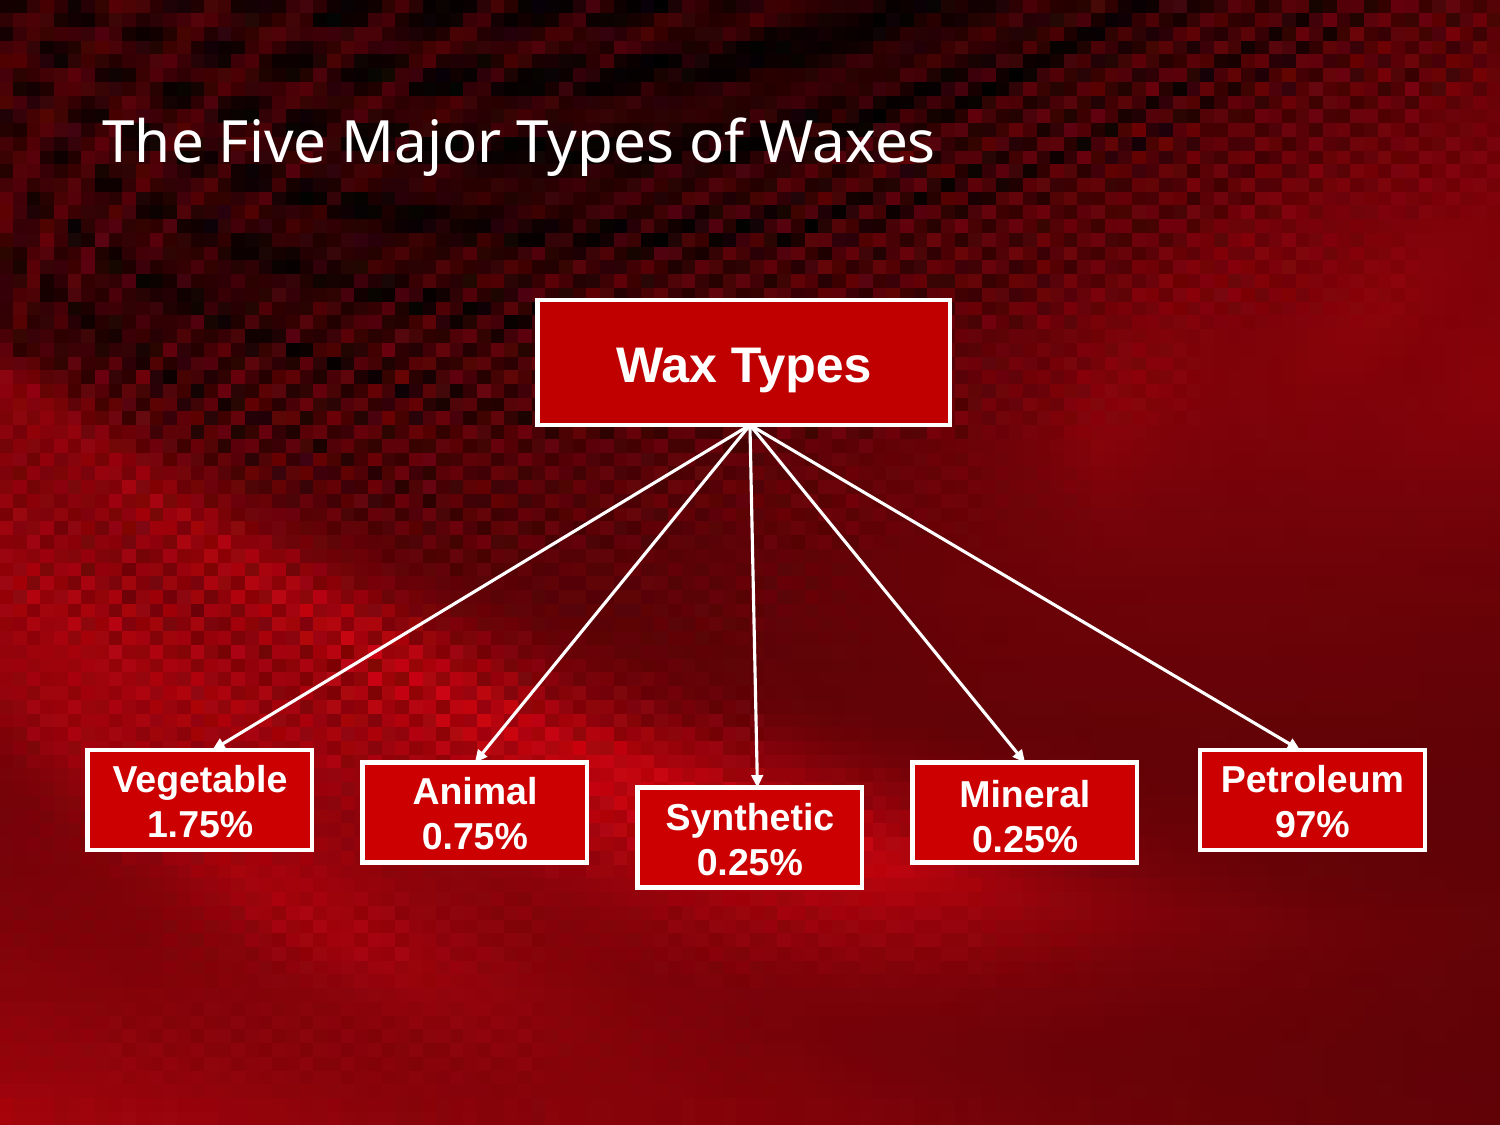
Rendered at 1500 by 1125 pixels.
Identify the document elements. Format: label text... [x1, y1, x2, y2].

text_box Petroleum 97% [1199, 750, 1425, 850]
title The Five Major Types of Waxes [87, 44, 1438, 233]
text_box [750, 426, 1025, 763]
text_box Wax Types [537, 299, 950, 425]
text_box Animal 0.75% [362, 762, 588, 863]
text_box [749, 427, 764, 787]
text_box Synthetic 0.25% [637, 787, 863, 888]
text_box [475, 426, 750, 762]
text_box Vegetable 1.75% [87, 750, 313, 850]
text_box [749, 424, 1300, 751]
text_box Mineral 0.25% [912, 762, 1138, 868]
text_box [212, 425, 749, 750]
